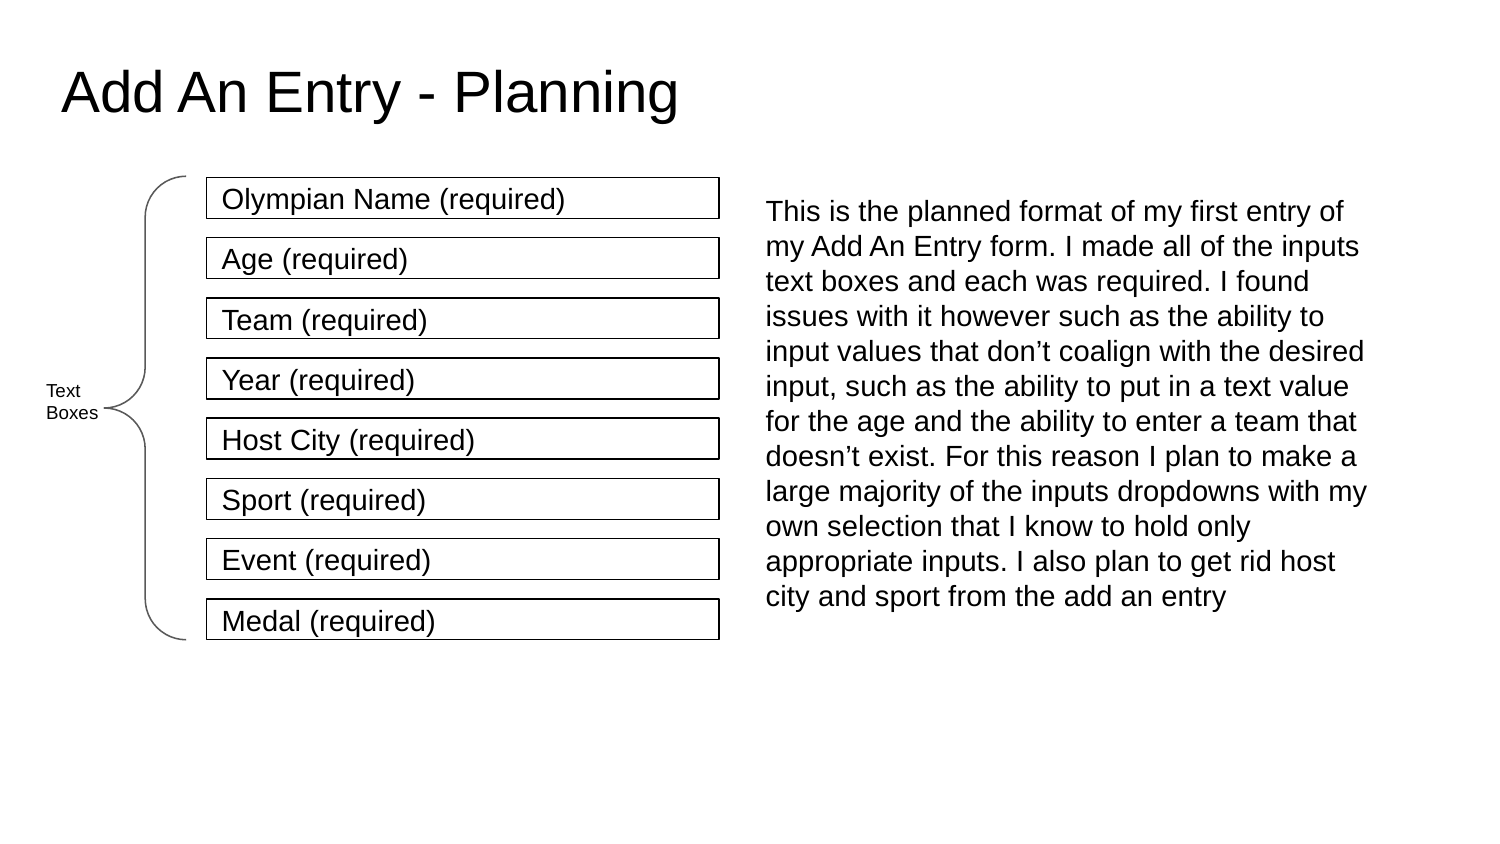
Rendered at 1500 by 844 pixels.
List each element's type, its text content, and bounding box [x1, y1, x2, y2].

text_box Year (required) [206, 358, 719, 399]
text_box Sport (required) [206, 478, 719, 520]
text_box This is the planned format of my first entry of my Add An Entry form. I made all of the inputs text boxes and each was required. I found issues with it however such as the ability to input values that don’t coalign with the desired input, such as the ability to put in a text value for the age and the ability to enter a team that doesn’t exist. For this reason I plan to make a large majority of the inputs dropdowns with my own selection that I know to hold only appropriate inputs. I also plan to get rid host city and sport from the add an entry [750, 177, 1401, 785]
text_box Host City (required) [206, 418, 719, 460]
text_box [104, 176, 187, 640]
text_box Text Boxes [31, 363, 128, 405]
text_box Team (required) [206, 297, 719, 339]
text_box Event (required) [206, 538, 719, 580]
text_box Olympian Name (required) [206, 177, 719, 219]
text_box Medal (required) [206, 598, 719, 640]
title Add An Entry - Planning [46, 39, 777, 134]
text_box Age (required) [206, 237, 719, 279]
